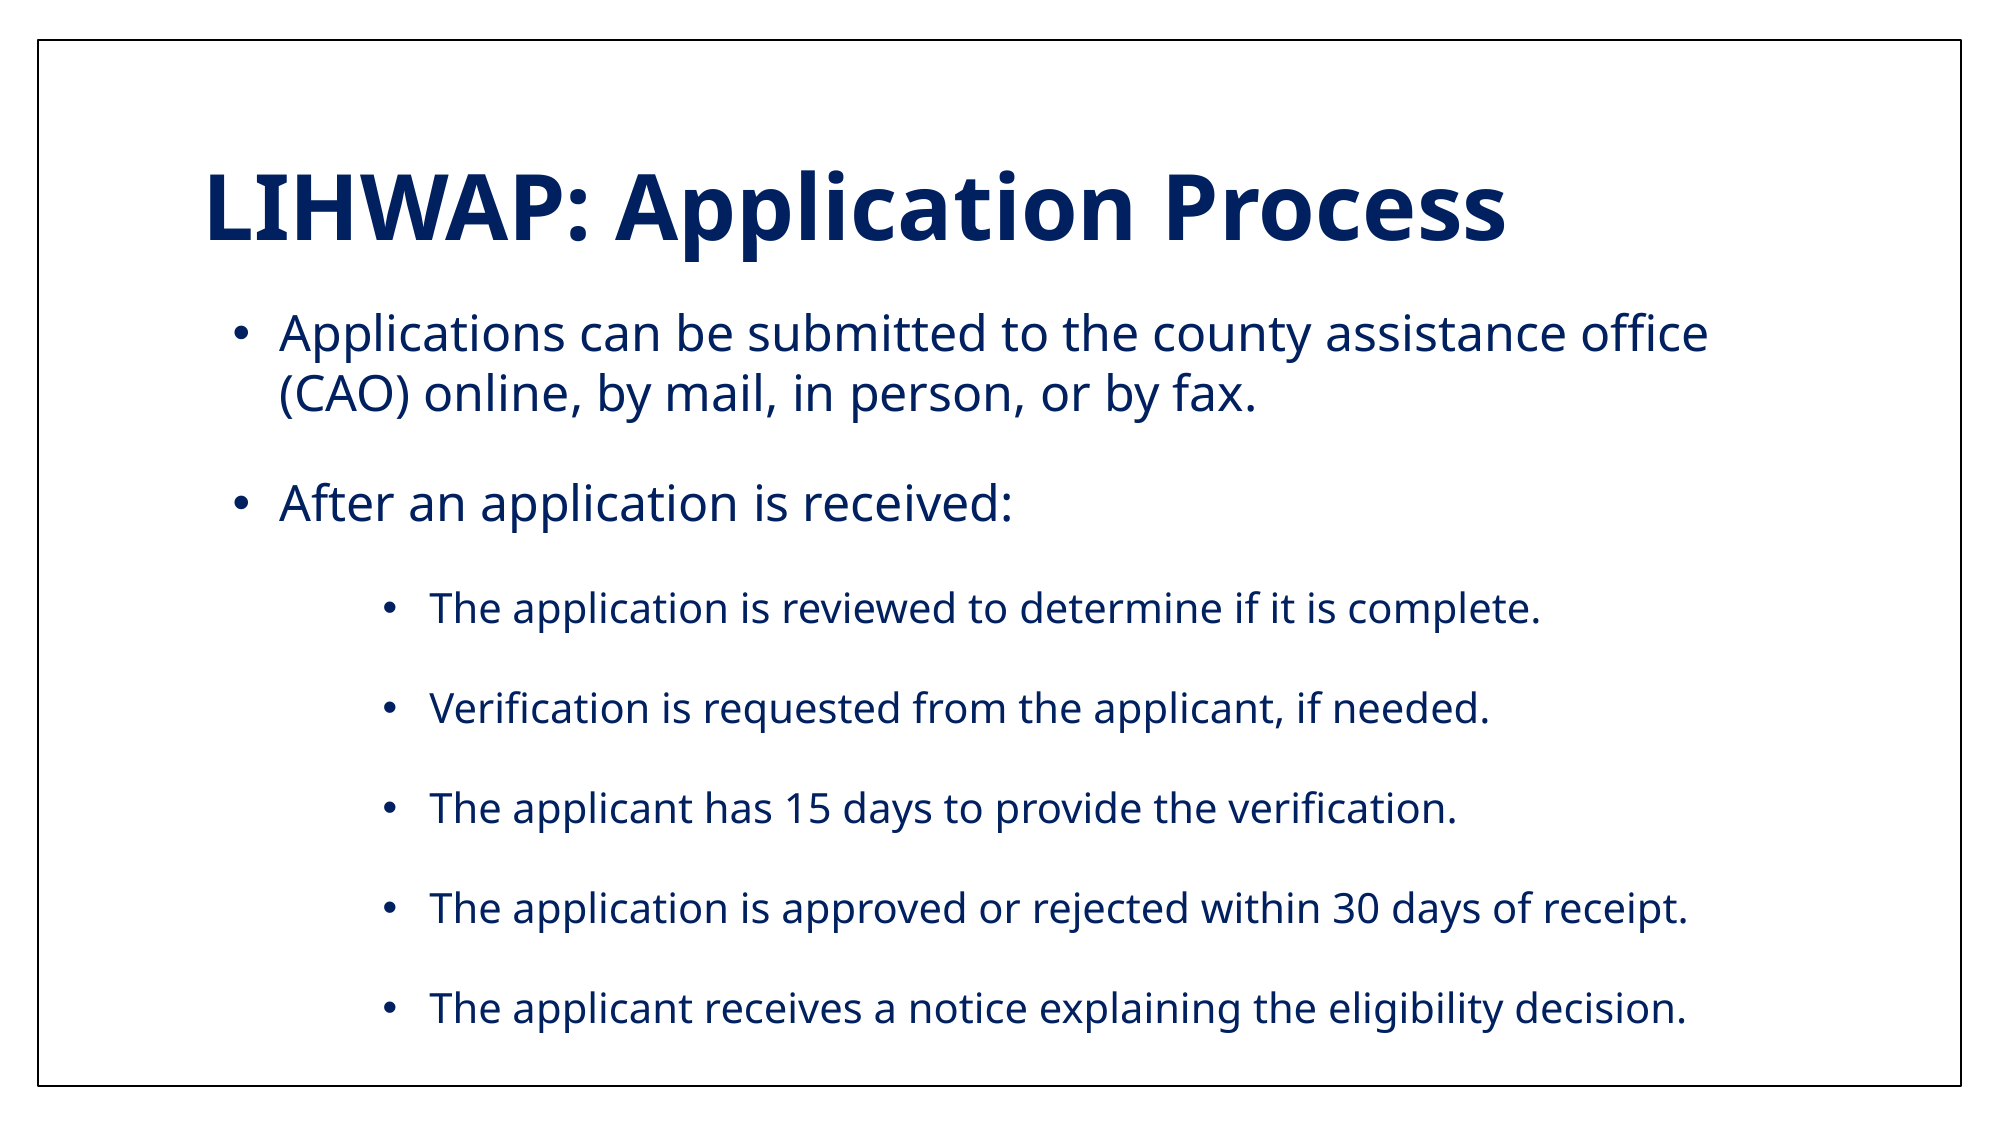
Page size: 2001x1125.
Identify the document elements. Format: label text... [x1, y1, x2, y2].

title LIHWAP: Application Process [187, 99, 1808, 323]
text_box Applications can be submitted to the county assistance office (CAO) online, by mail, in person, or by fax. After an application is received: The application is reviewed to determine if it is complete. Verification is requested from the applicant, if needed. The applicant has 15 days to provide the verification. The application is approved or rejected within 30 days of receipt. The applicant receives a notice explaining the eligibility decision. [217, 294, 1854, 1125]
